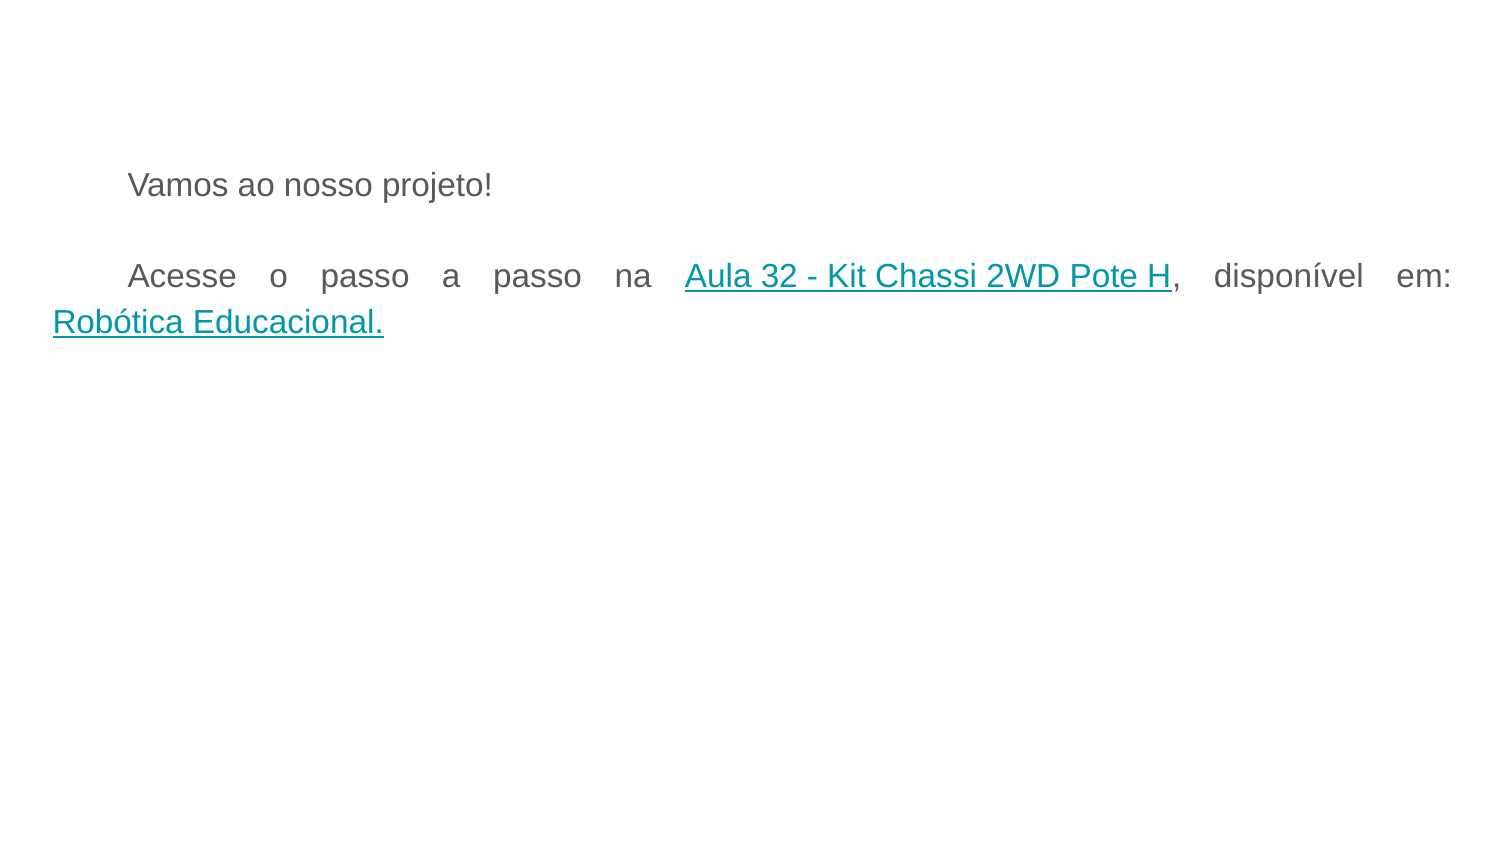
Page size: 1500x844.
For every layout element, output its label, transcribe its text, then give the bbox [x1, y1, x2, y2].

text_box Vamos ao nosso projeto! Acesse o passo a passo na Aula 32 - Kit Chassi 2WD Pote H, disponível em: Robótica Educacional. [37, 141, 1500, 391]
